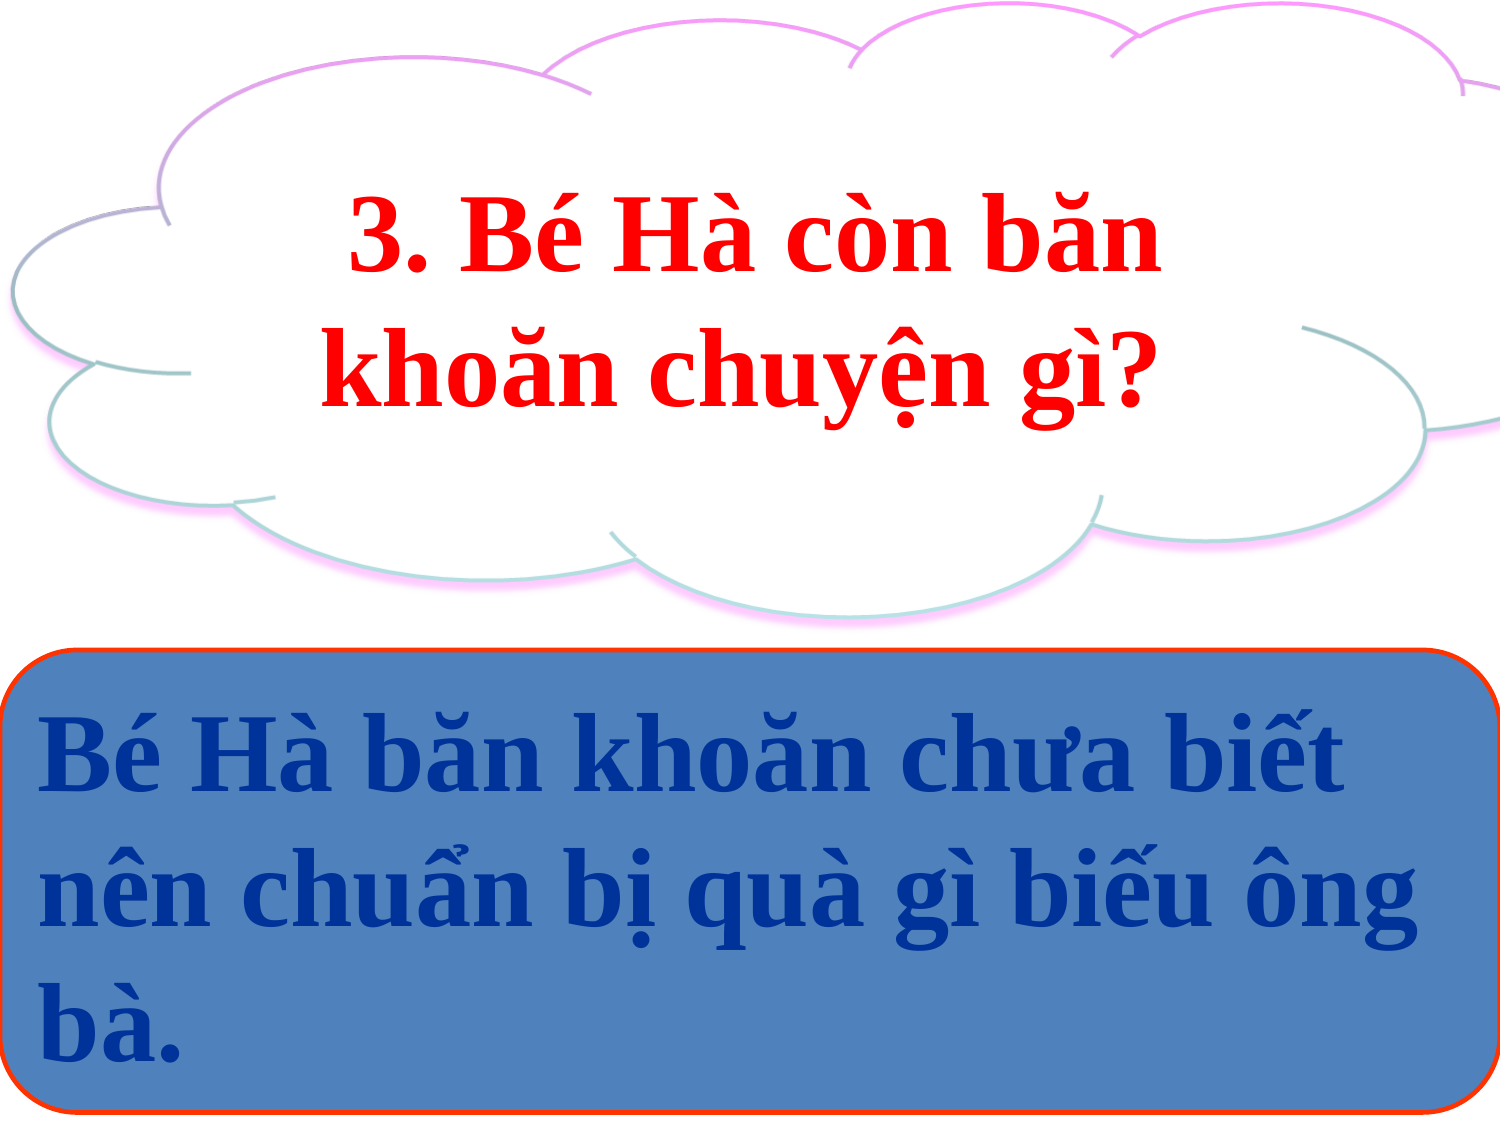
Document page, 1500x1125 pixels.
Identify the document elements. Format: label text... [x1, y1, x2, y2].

text_box Bé Hà băn khoăn chưa biết nên chuẩn bị quà gì biếu ông bà. [0, 650, 1500, 1113]
picture [0, 0, 1500, 639]
